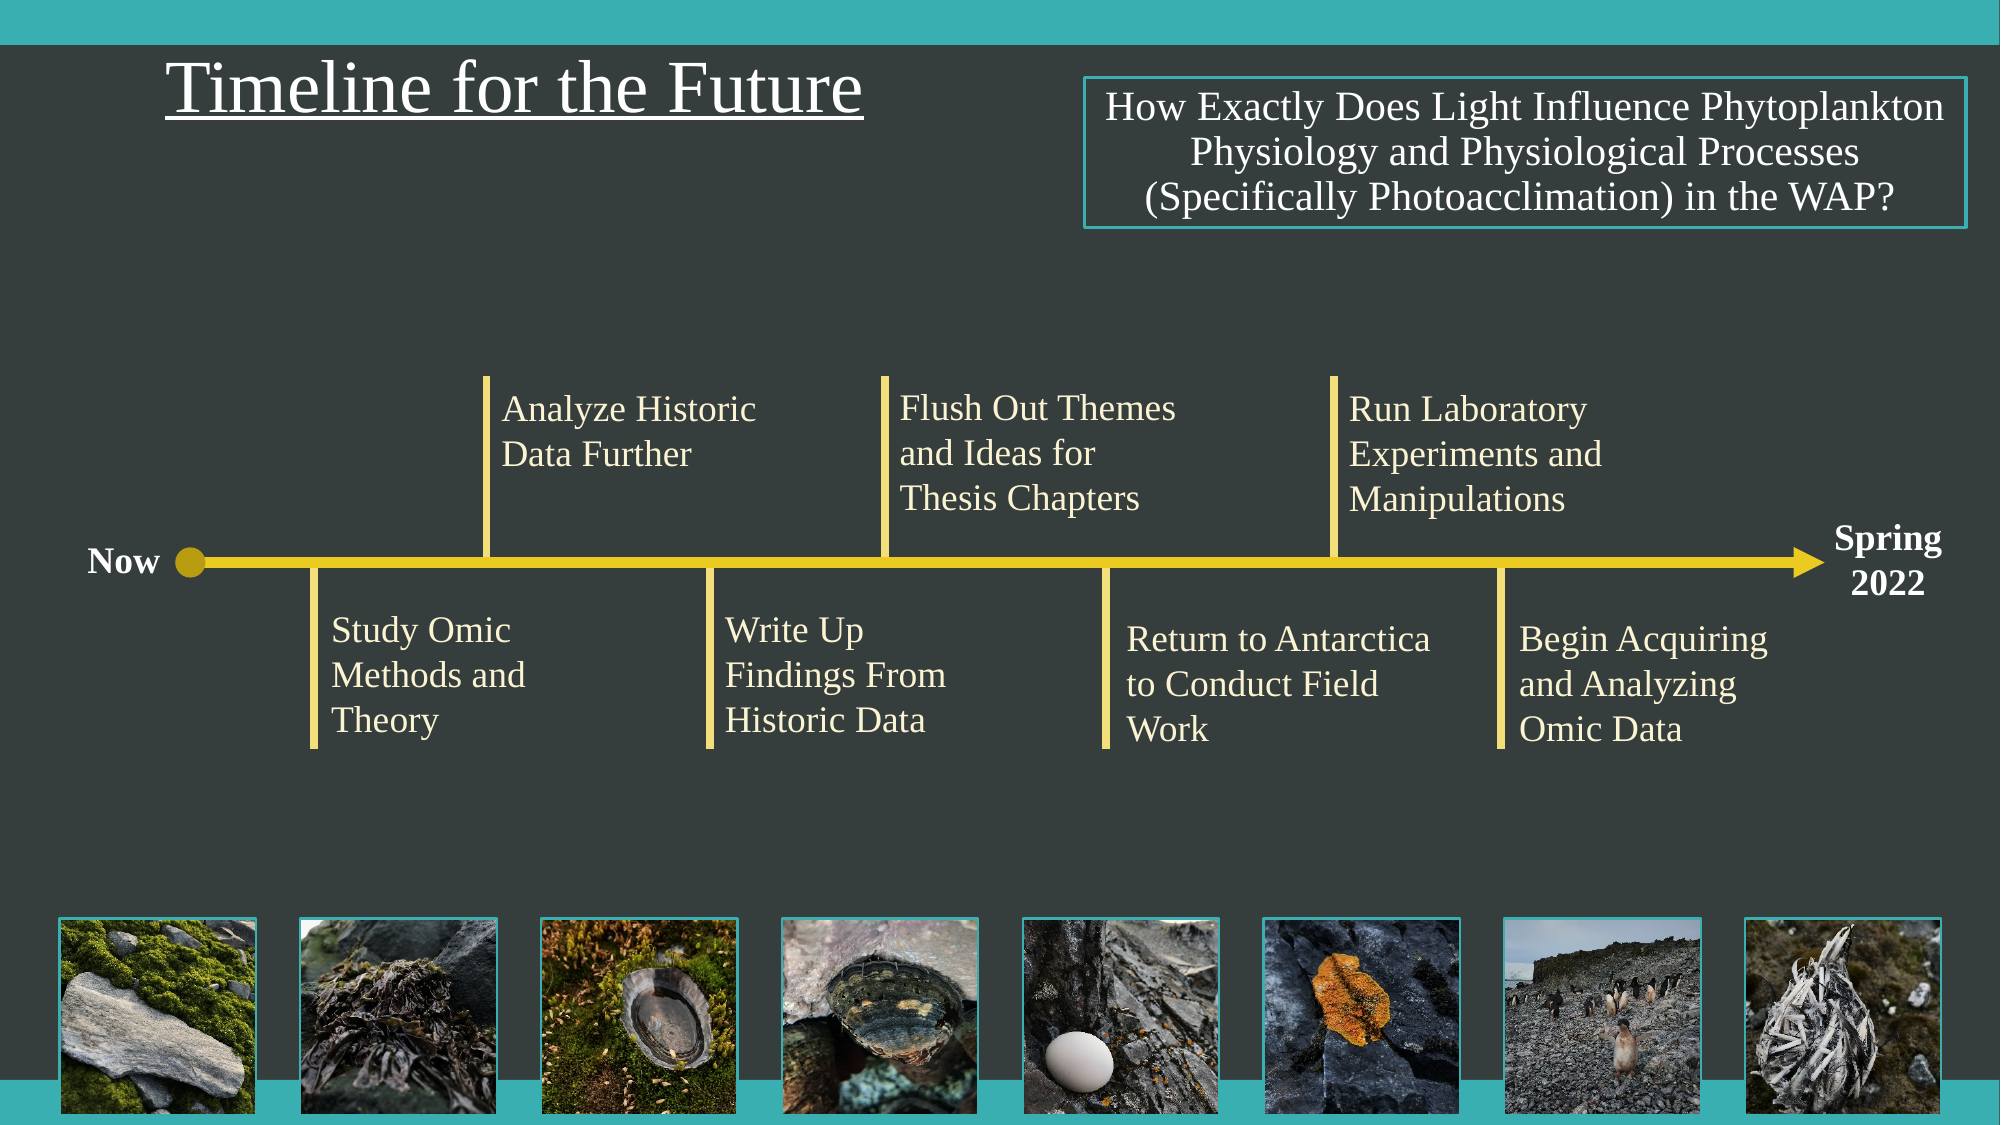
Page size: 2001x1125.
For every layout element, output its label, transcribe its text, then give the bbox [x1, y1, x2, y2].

picture [1264, 919, 1459, 1114]
text_box Timeline for the Future [0, 0, 2000, 136]
picture [301, 919, 496, 1114]
picture [1745, 919, 1941, 1114]
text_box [67, 375, 1961, 759]
picture [1023, 919, 1218, 1114]
picture [1505, 919, 1700, 1114]
picture [782, 919, 978, 1114]
picture [60, 919, 255, 1114]
text_box How Exactly Does Light Influence Phytoplankton Physiology and Physiological Processes (Specifically Photoacclimation) in the WAP? [1084, 136, 1967, 228]
picture [542, 919, 737, 1114]
